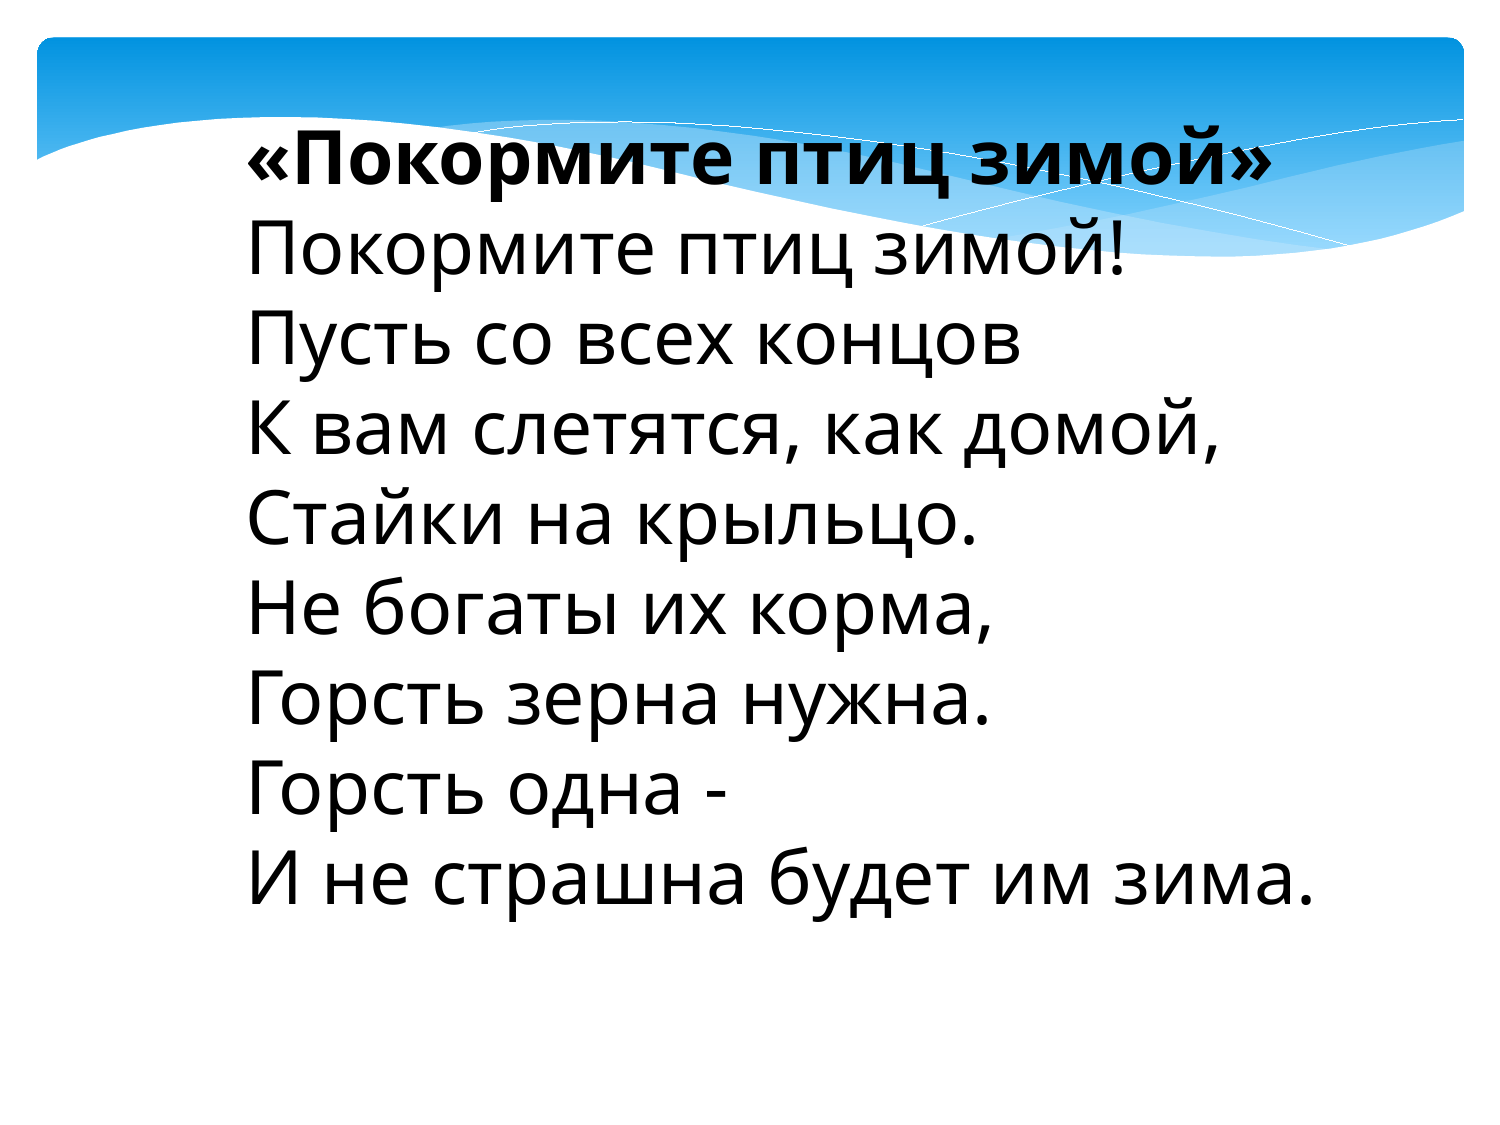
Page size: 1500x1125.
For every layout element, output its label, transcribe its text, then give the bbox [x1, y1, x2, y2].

text_box «Покормите птиц зимой» Покормите птиц зимой! Пусть со всех концов К вам слетятся, как домой, Стайки на крыльцо. Не богаты их корма, Горсть зерна нужна. Горсть одна - И не страшна будет им зима. [230, 101, 1341, 927]
